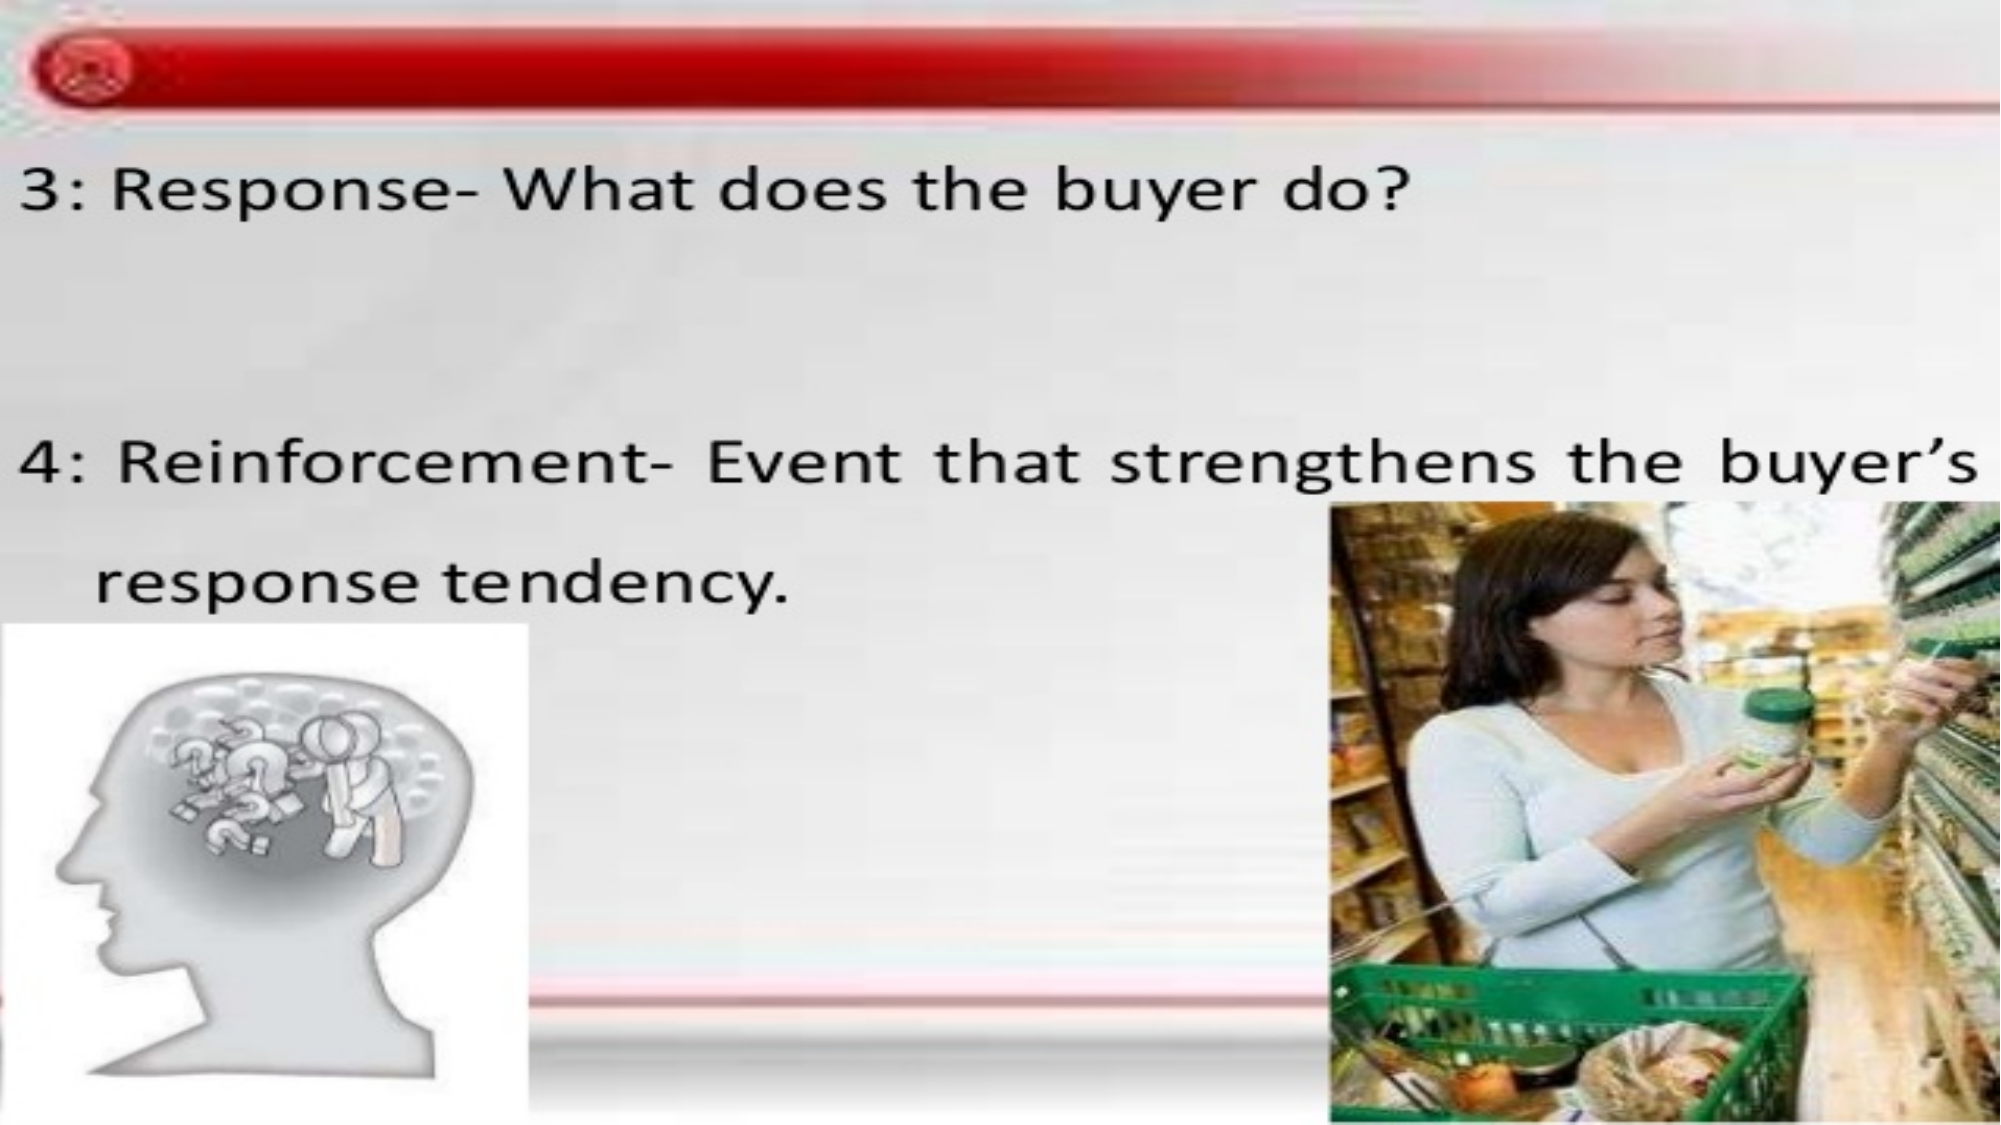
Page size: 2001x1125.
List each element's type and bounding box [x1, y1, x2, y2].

list [0, 0, 2000, 1125]
